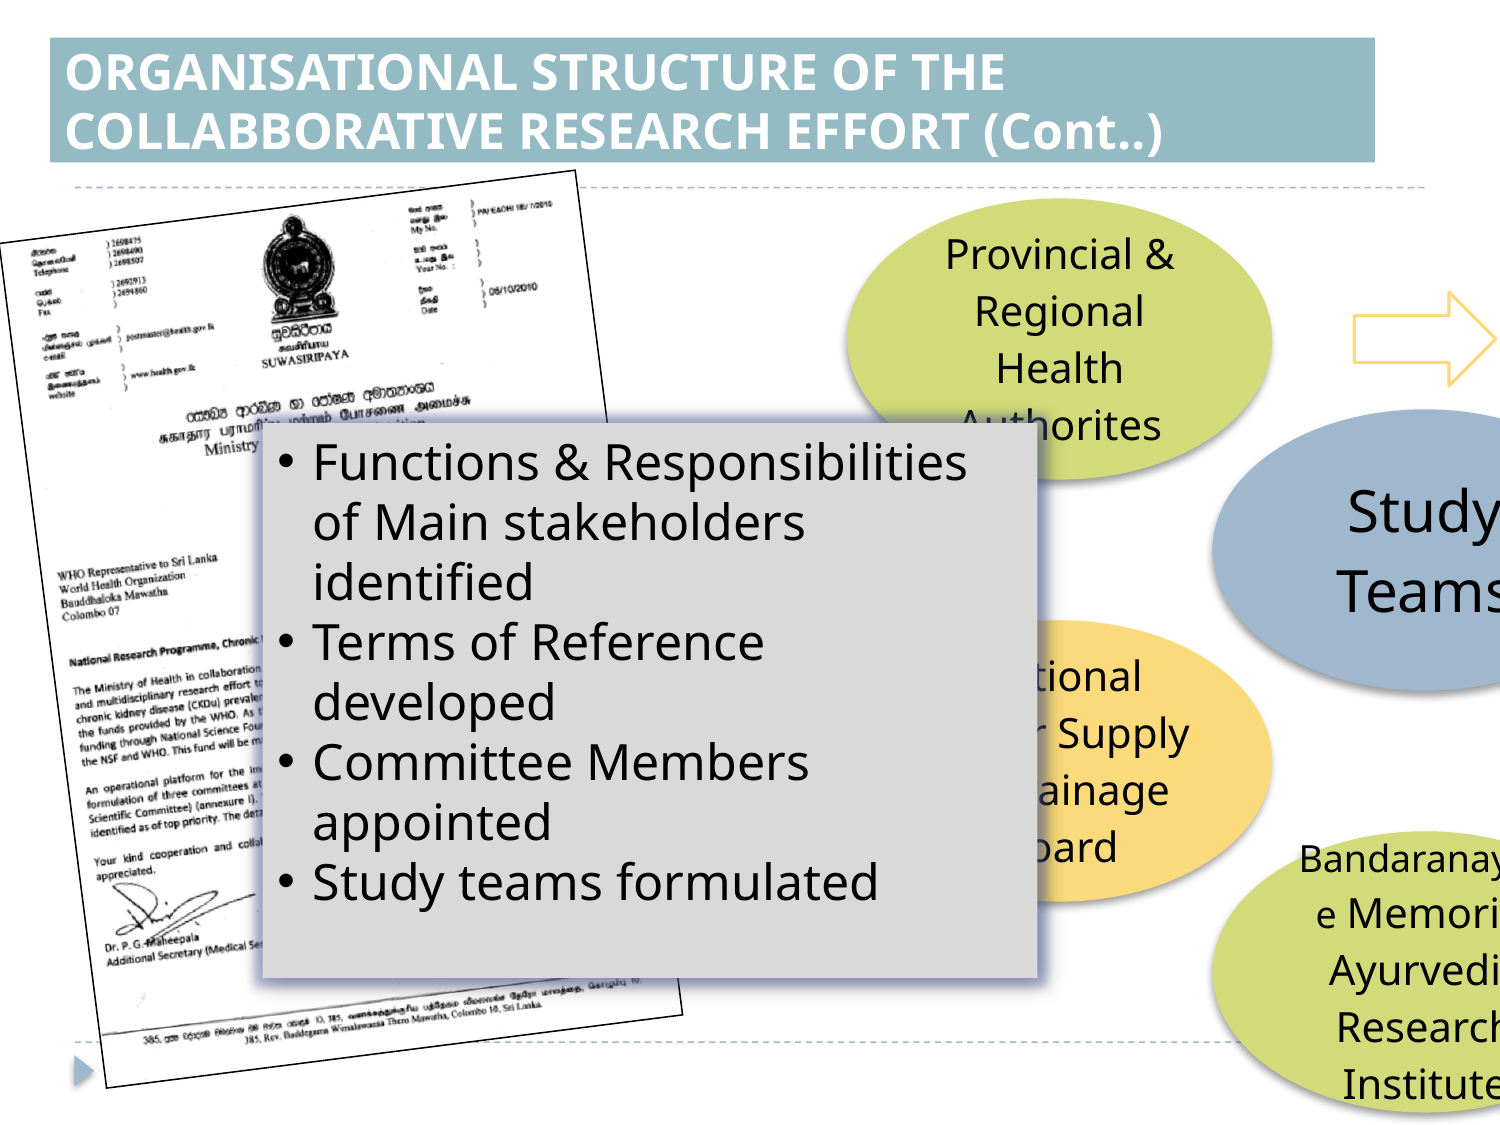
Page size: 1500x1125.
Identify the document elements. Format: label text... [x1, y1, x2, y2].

picture [2, 172, 631, 1086]
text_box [574, 0, 1500, 1113]
text_box ORGANISATIONAL STRUCTURE OF THE COLLABBORATIVE RESEARCH EFFORT (Cont..) [50, 37, 567, 163]
